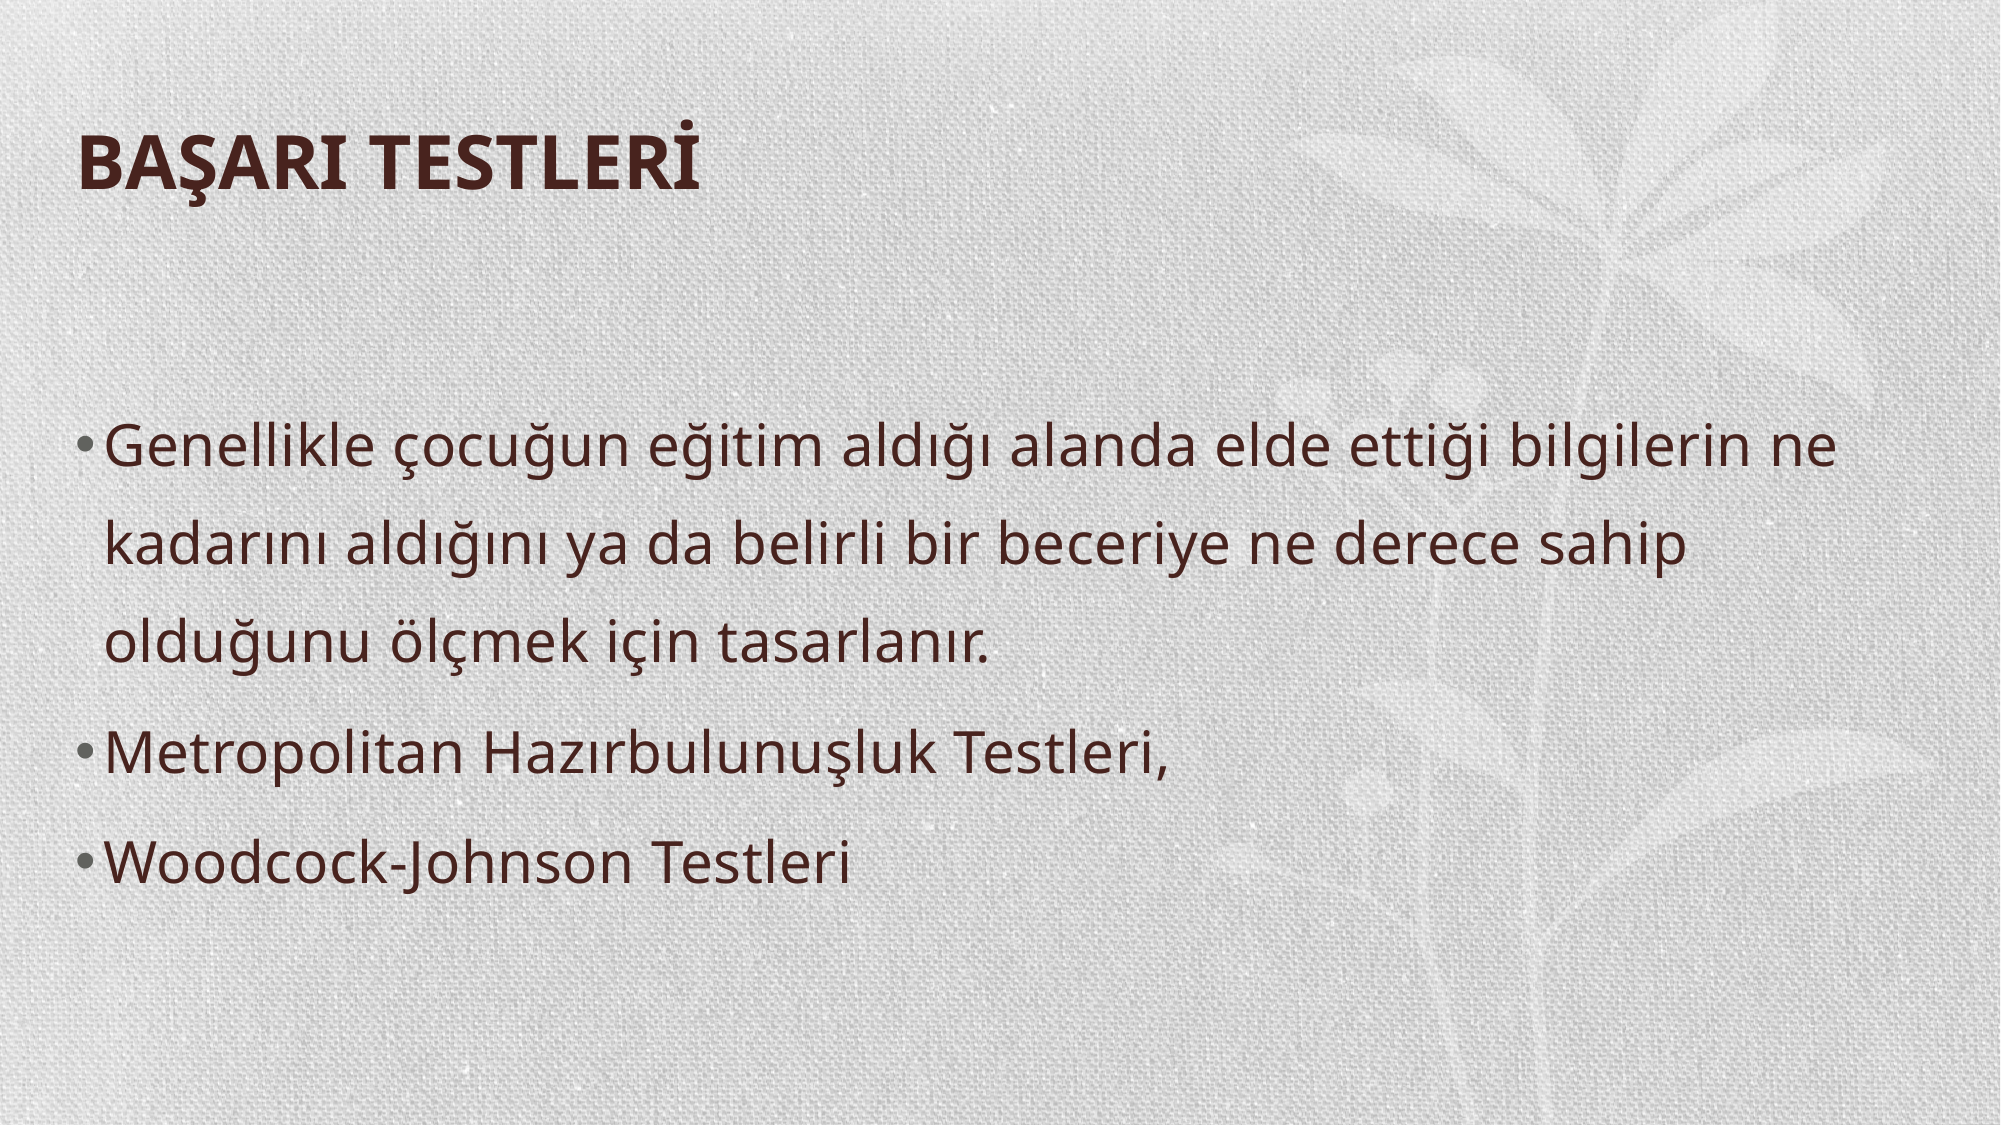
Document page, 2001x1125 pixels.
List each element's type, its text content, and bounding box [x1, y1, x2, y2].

title BAŞARI TESTLERİ [60, 37, 1940, 213]
list Genellikle çocuğun eğitim aldığı alanda elde ettiği bilgilerin ne kadarını aldığını ya da belirli bir beceriye ne derece sahip olduğunu ölçmek için tasarlanır. Metropolitan Hazırbulunuşluk Testleri, Woodcock-Johnson Testleri [60, 373, 1940, 1023]
